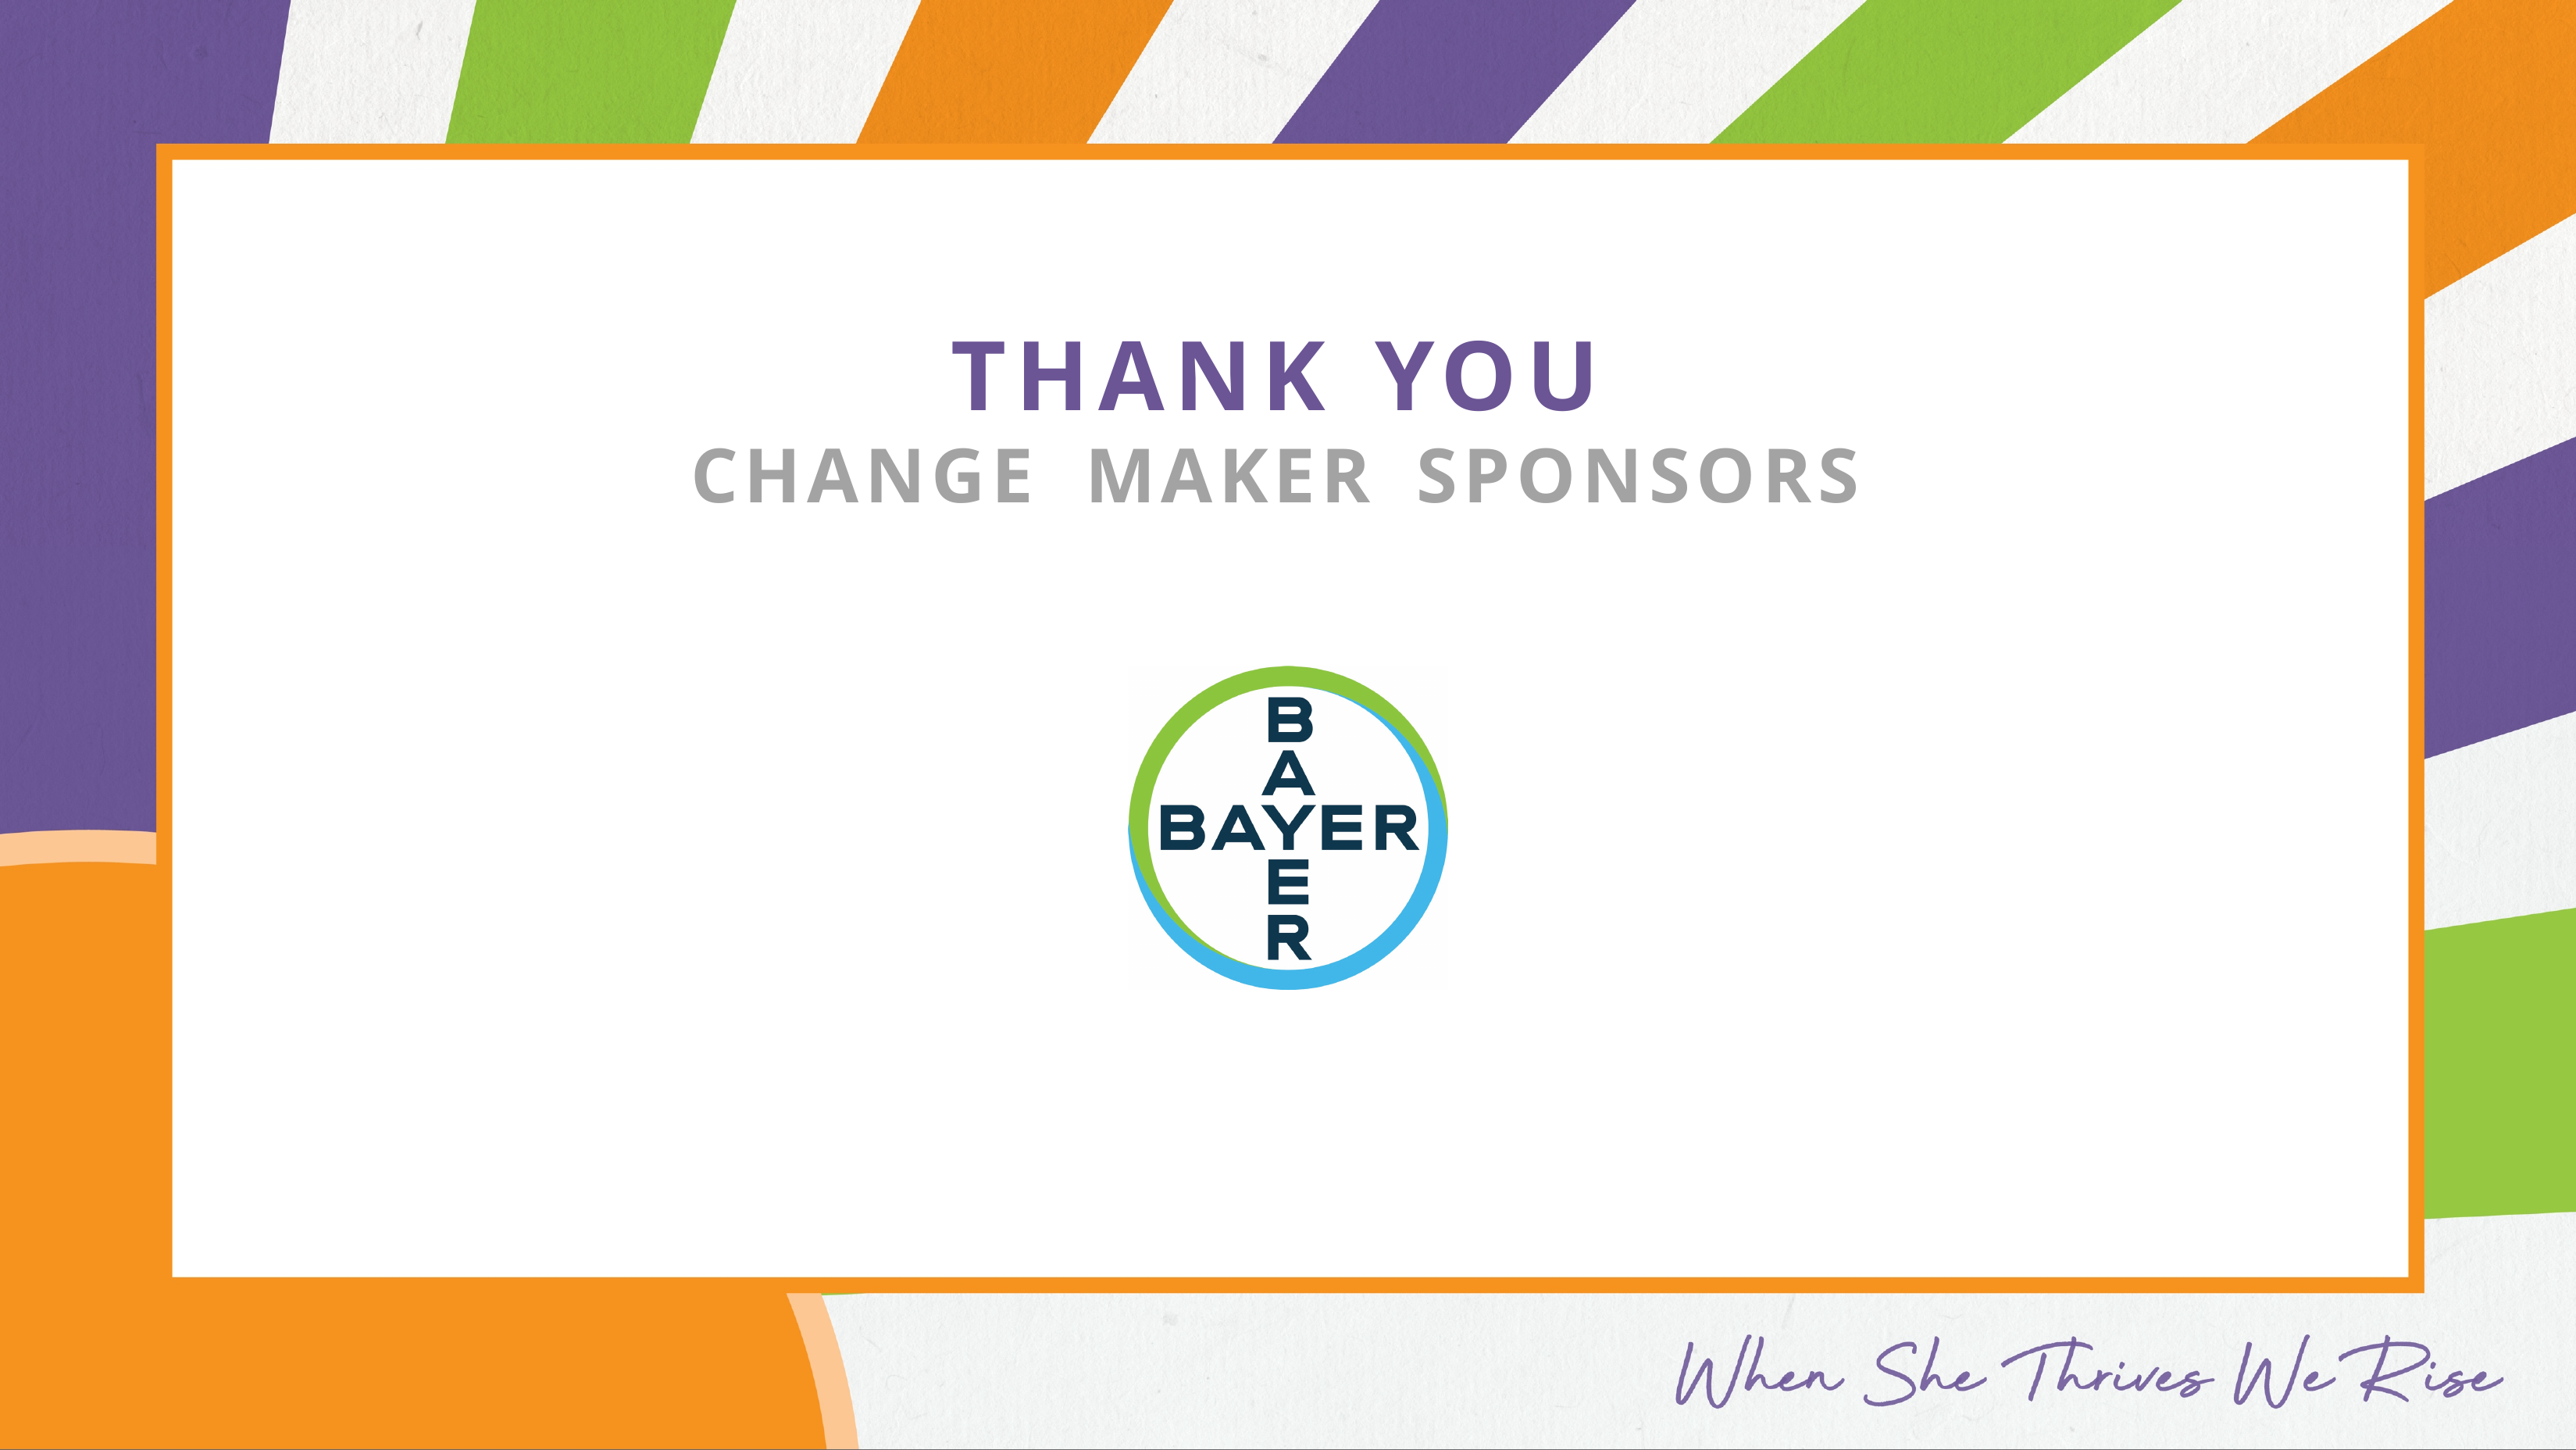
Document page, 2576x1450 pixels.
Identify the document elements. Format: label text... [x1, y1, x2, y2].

title THANK YOU CHANGE MAKER SPONSORS [165, 314, 2392, 559]
picture [0, 0, 2576, 1450]
